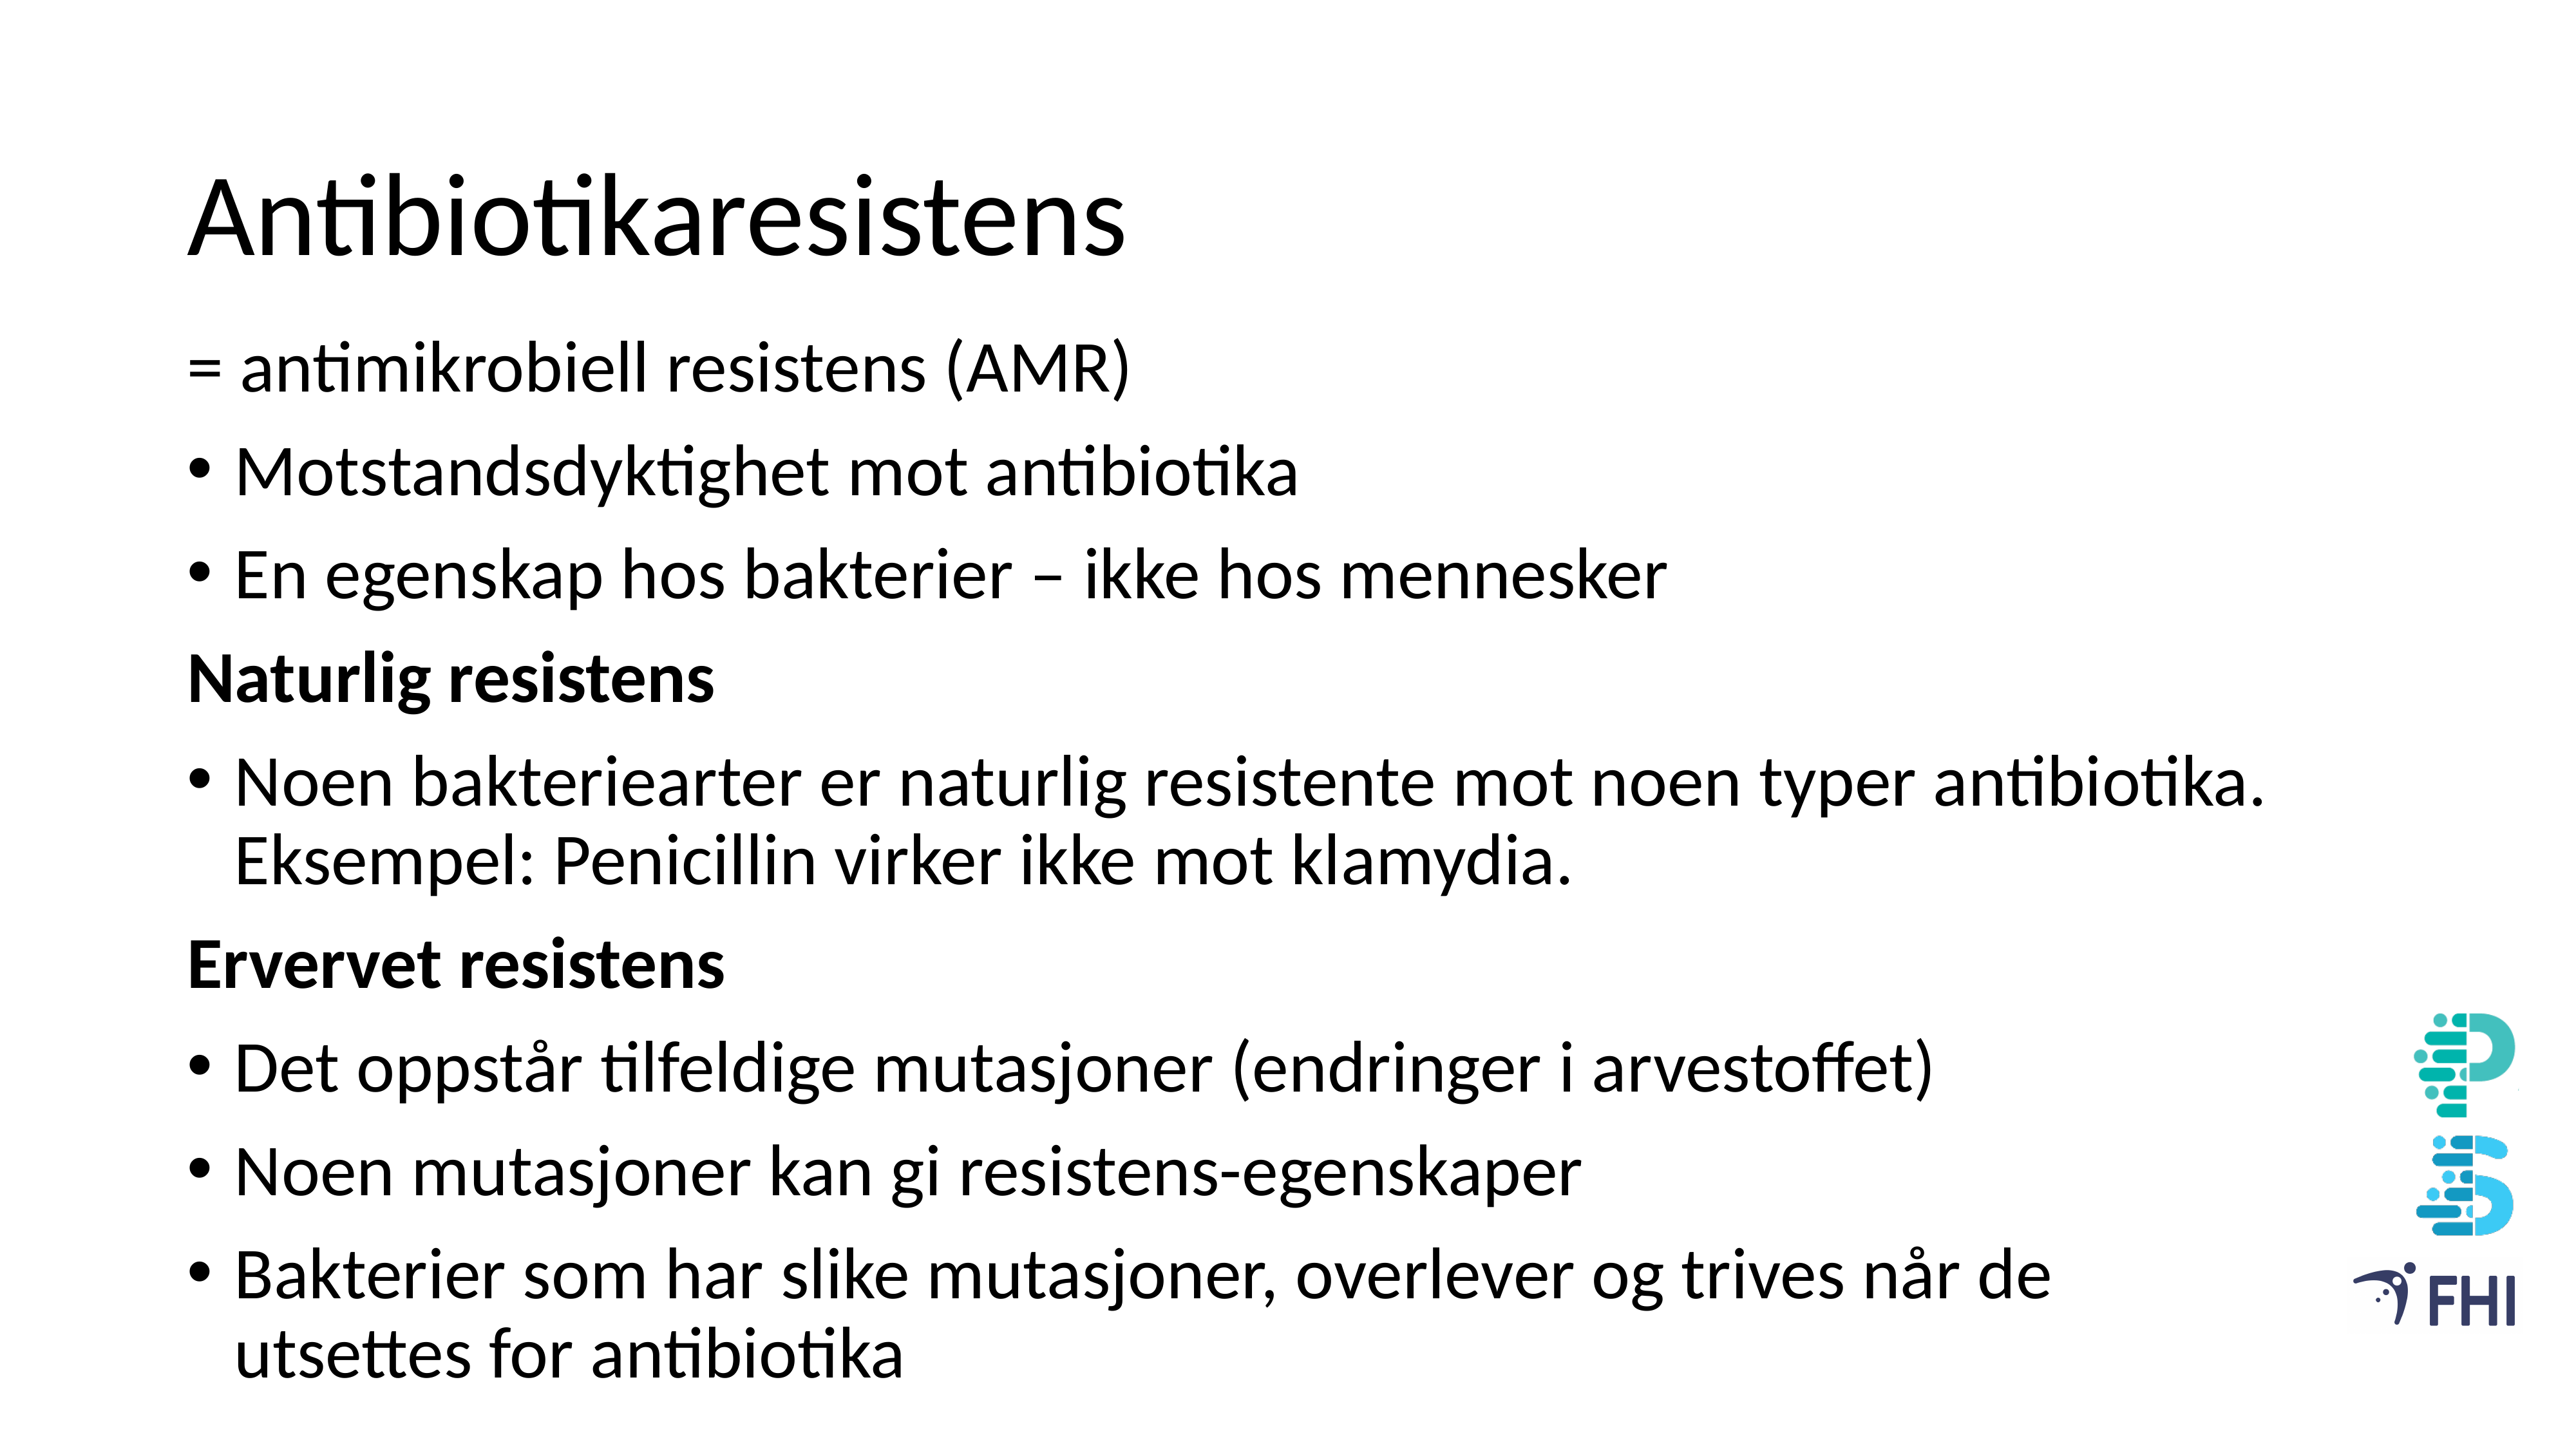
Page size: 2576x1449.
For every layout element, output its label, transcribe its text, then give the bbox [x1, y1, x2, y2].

picture [2409, 1009, 2519, 1123]
picture [2409, 1128, 2521, 1242]
picture [2347, 1257, 2523, 1334]
list = antimikrobiell resistens (AMR) Motstandsdyktighet mot antibiotika En egenskap hos bakterier – ikke hos mennesker Naturlig resistens Noen bakteriearter er naturlig resistente mot noen typer antibiotika. Eksempel: Penicillin virker ikke mot klamydia. Ervervet resistens Det oppstår tilfeldige mutasjoner (endringer i arvestoffet) Noen mutasjoner kan gi resistens-egenskaper Bakterier som har slike mutasjoner, overlever og trives når de utsettes for antibiotika [176, 323, 2316, 1399]
title Antibiotikaresistens [176, 77, 2399, 357]
